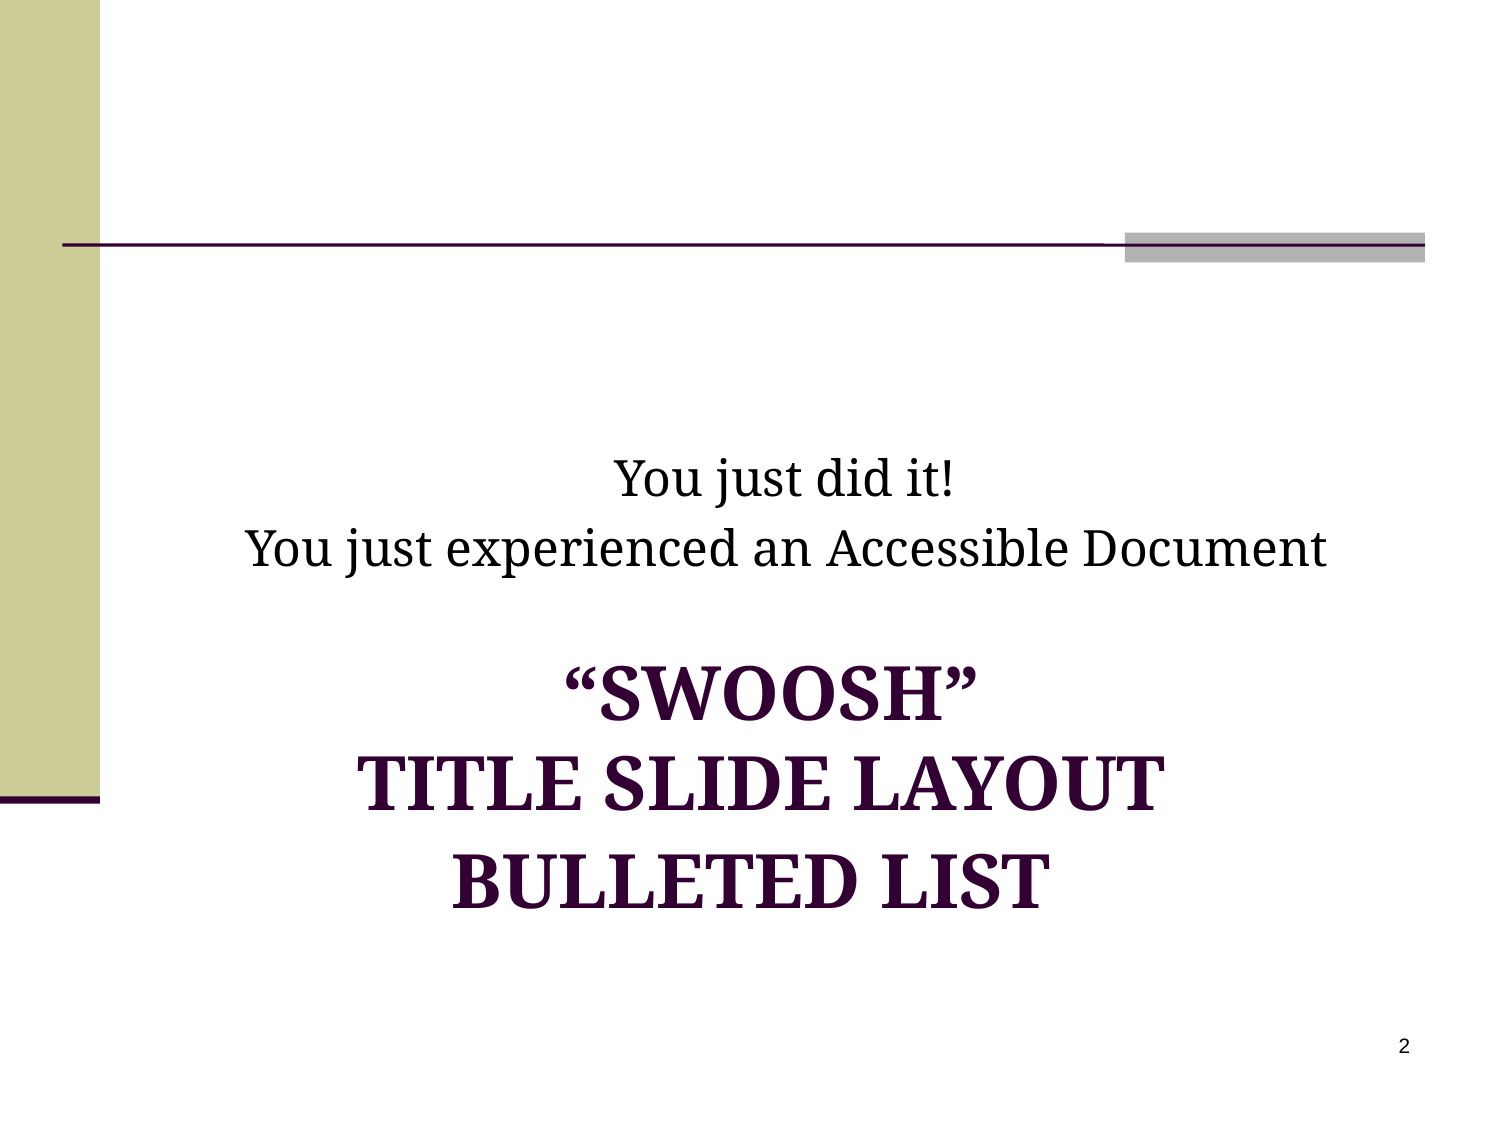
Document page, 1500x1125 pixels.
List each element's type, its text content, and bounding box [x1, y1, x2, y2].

title “Swoosh” title slide layout bulleted list [118, 637, 1426, 928]
slide_number 2 [1112, 1024, 1426, 1101]
list You just did it! You just experienced an Accessible Document [121, 337, 1463, 584]
